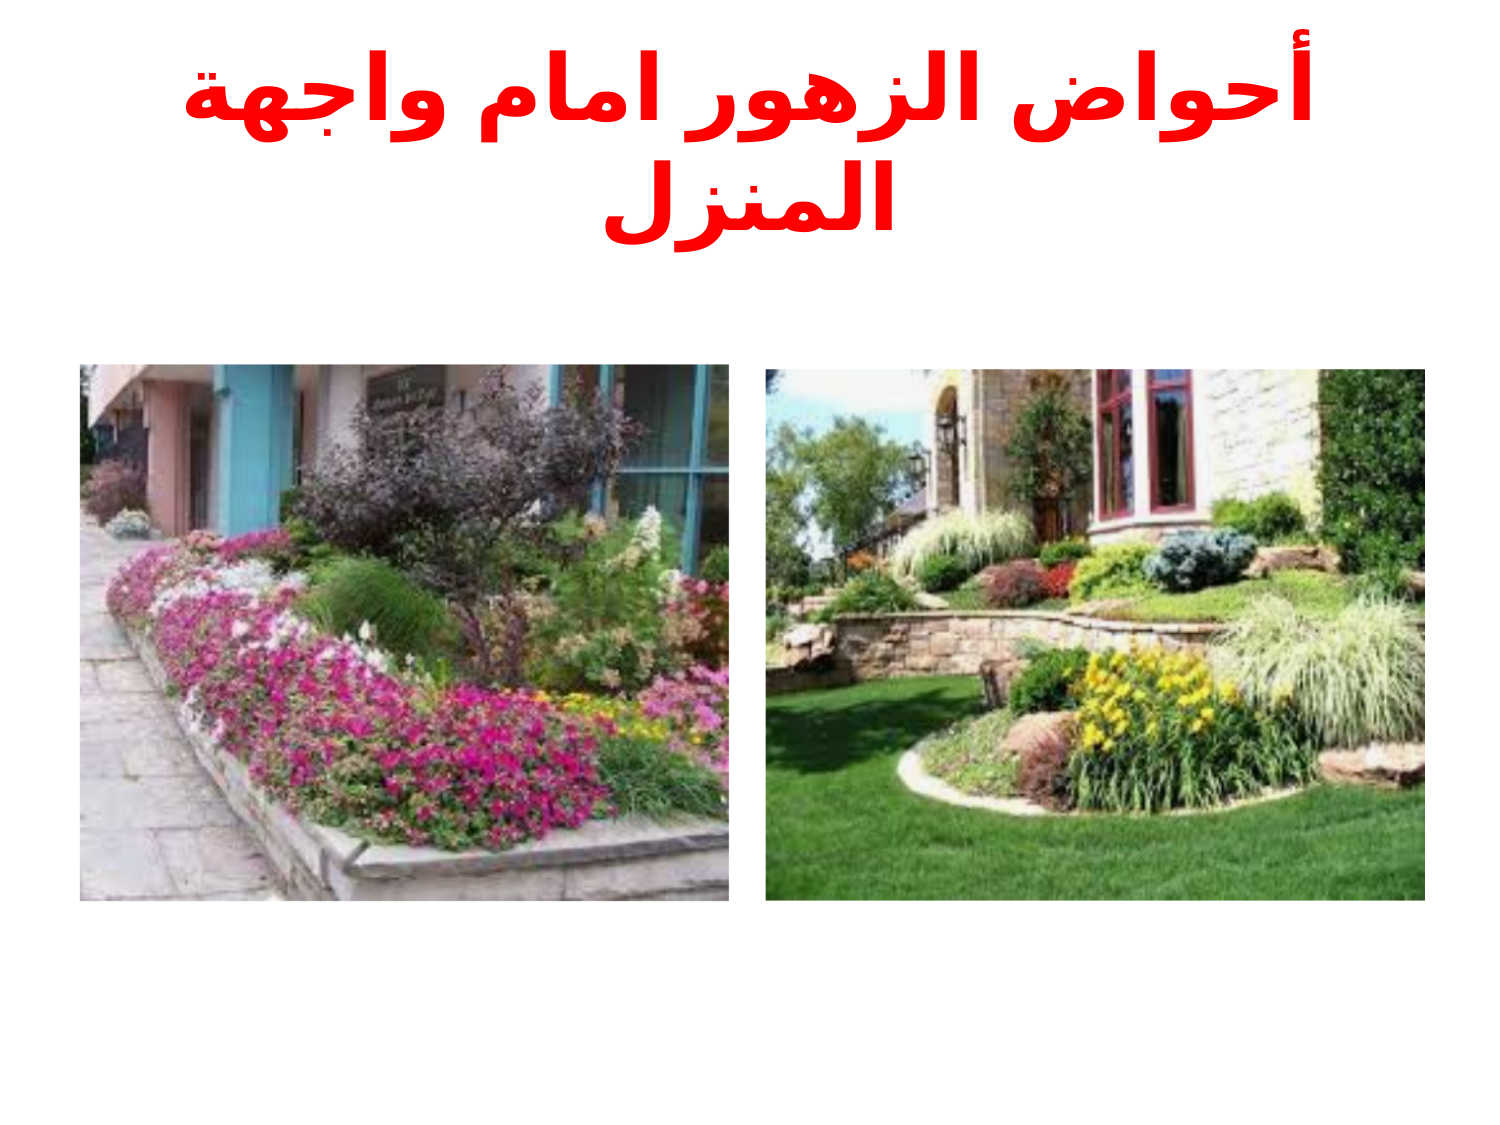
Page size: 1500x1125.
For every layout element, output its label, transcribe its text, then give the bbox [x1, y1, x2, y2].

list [74, 362, 738, 905]
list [762, 361, 1426, 906]
title أحواض الزهور امام واجهة المنزل [75, 45, 1425, 233]
